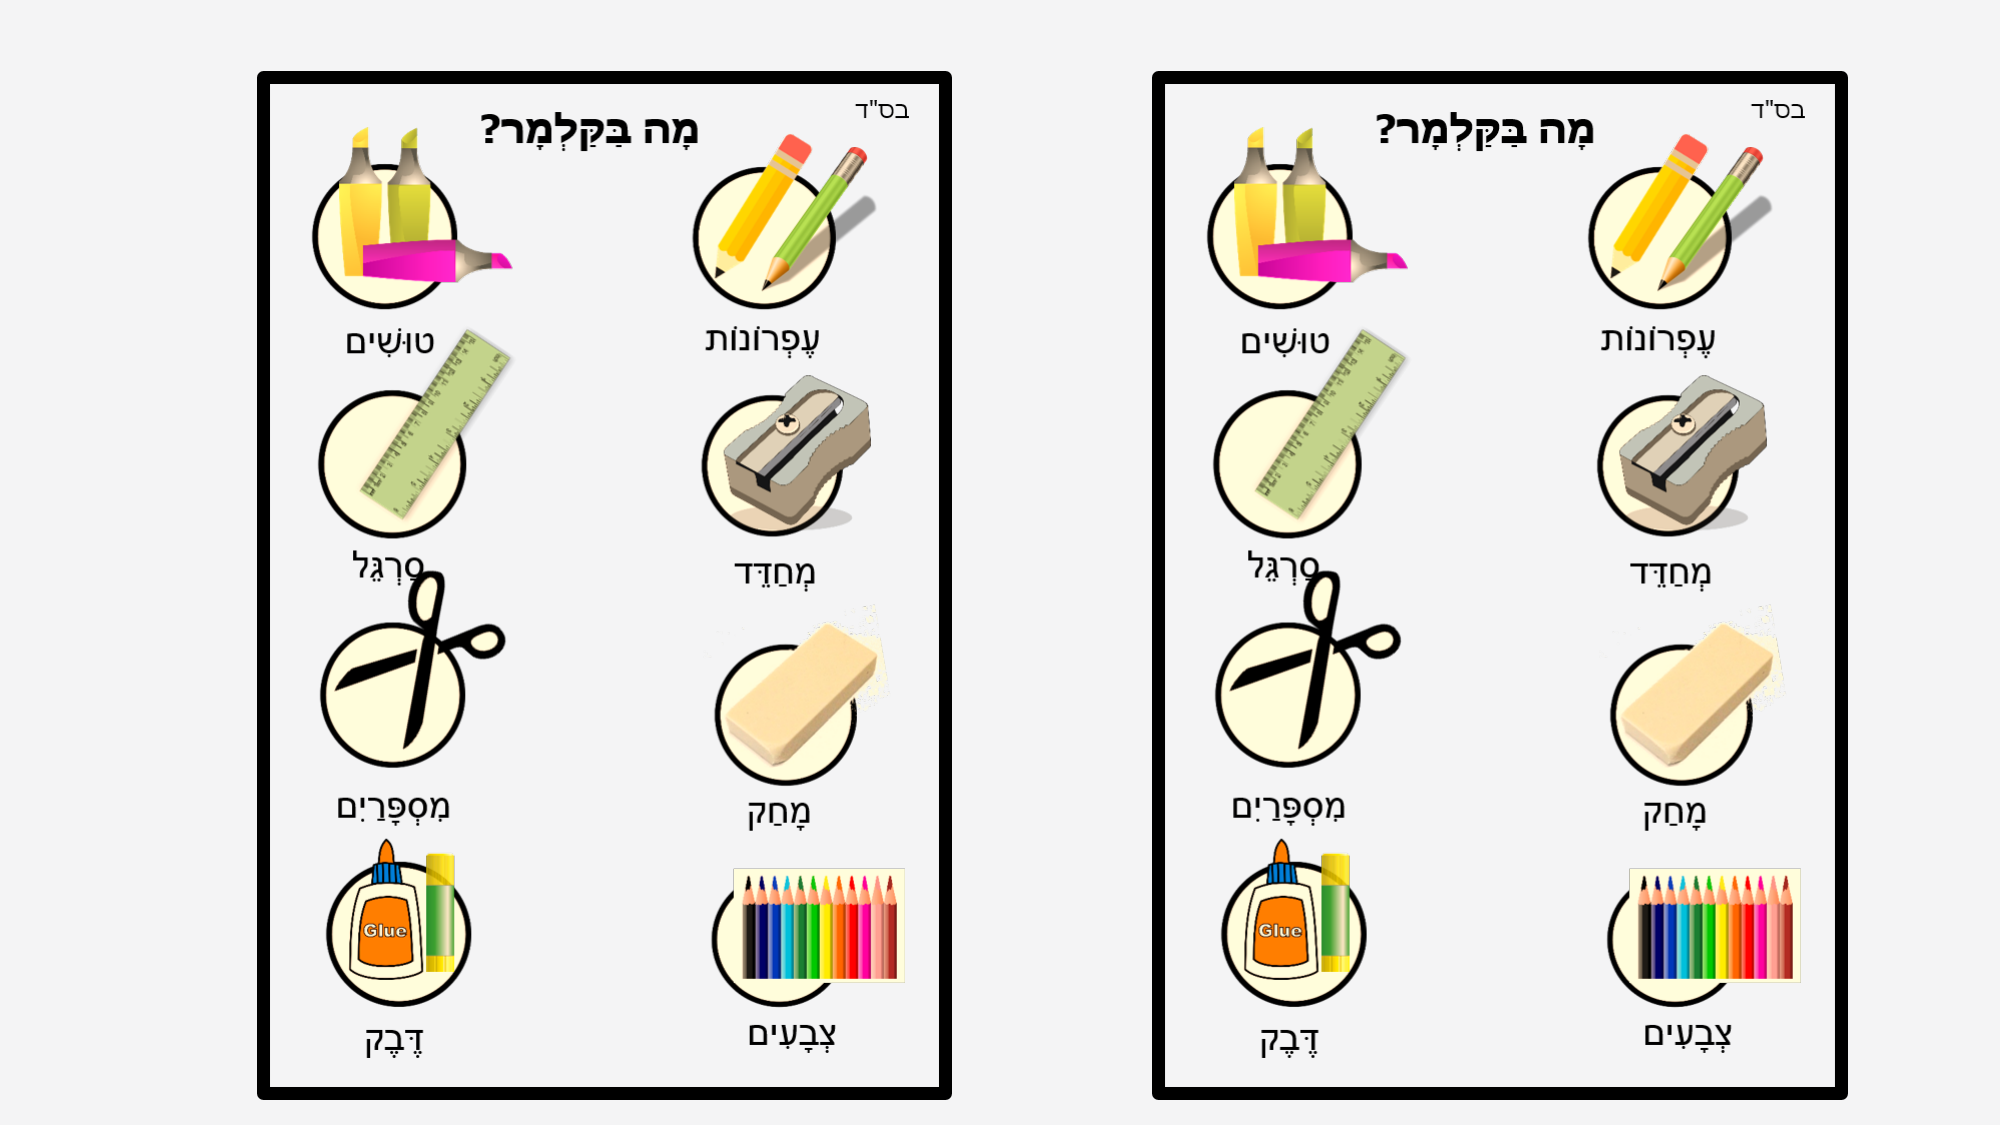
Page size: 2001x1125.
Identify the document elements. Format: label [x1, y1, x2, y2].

picture [1152, 71, 1848, 1100]
picture [257, 71, 953, 1100]
